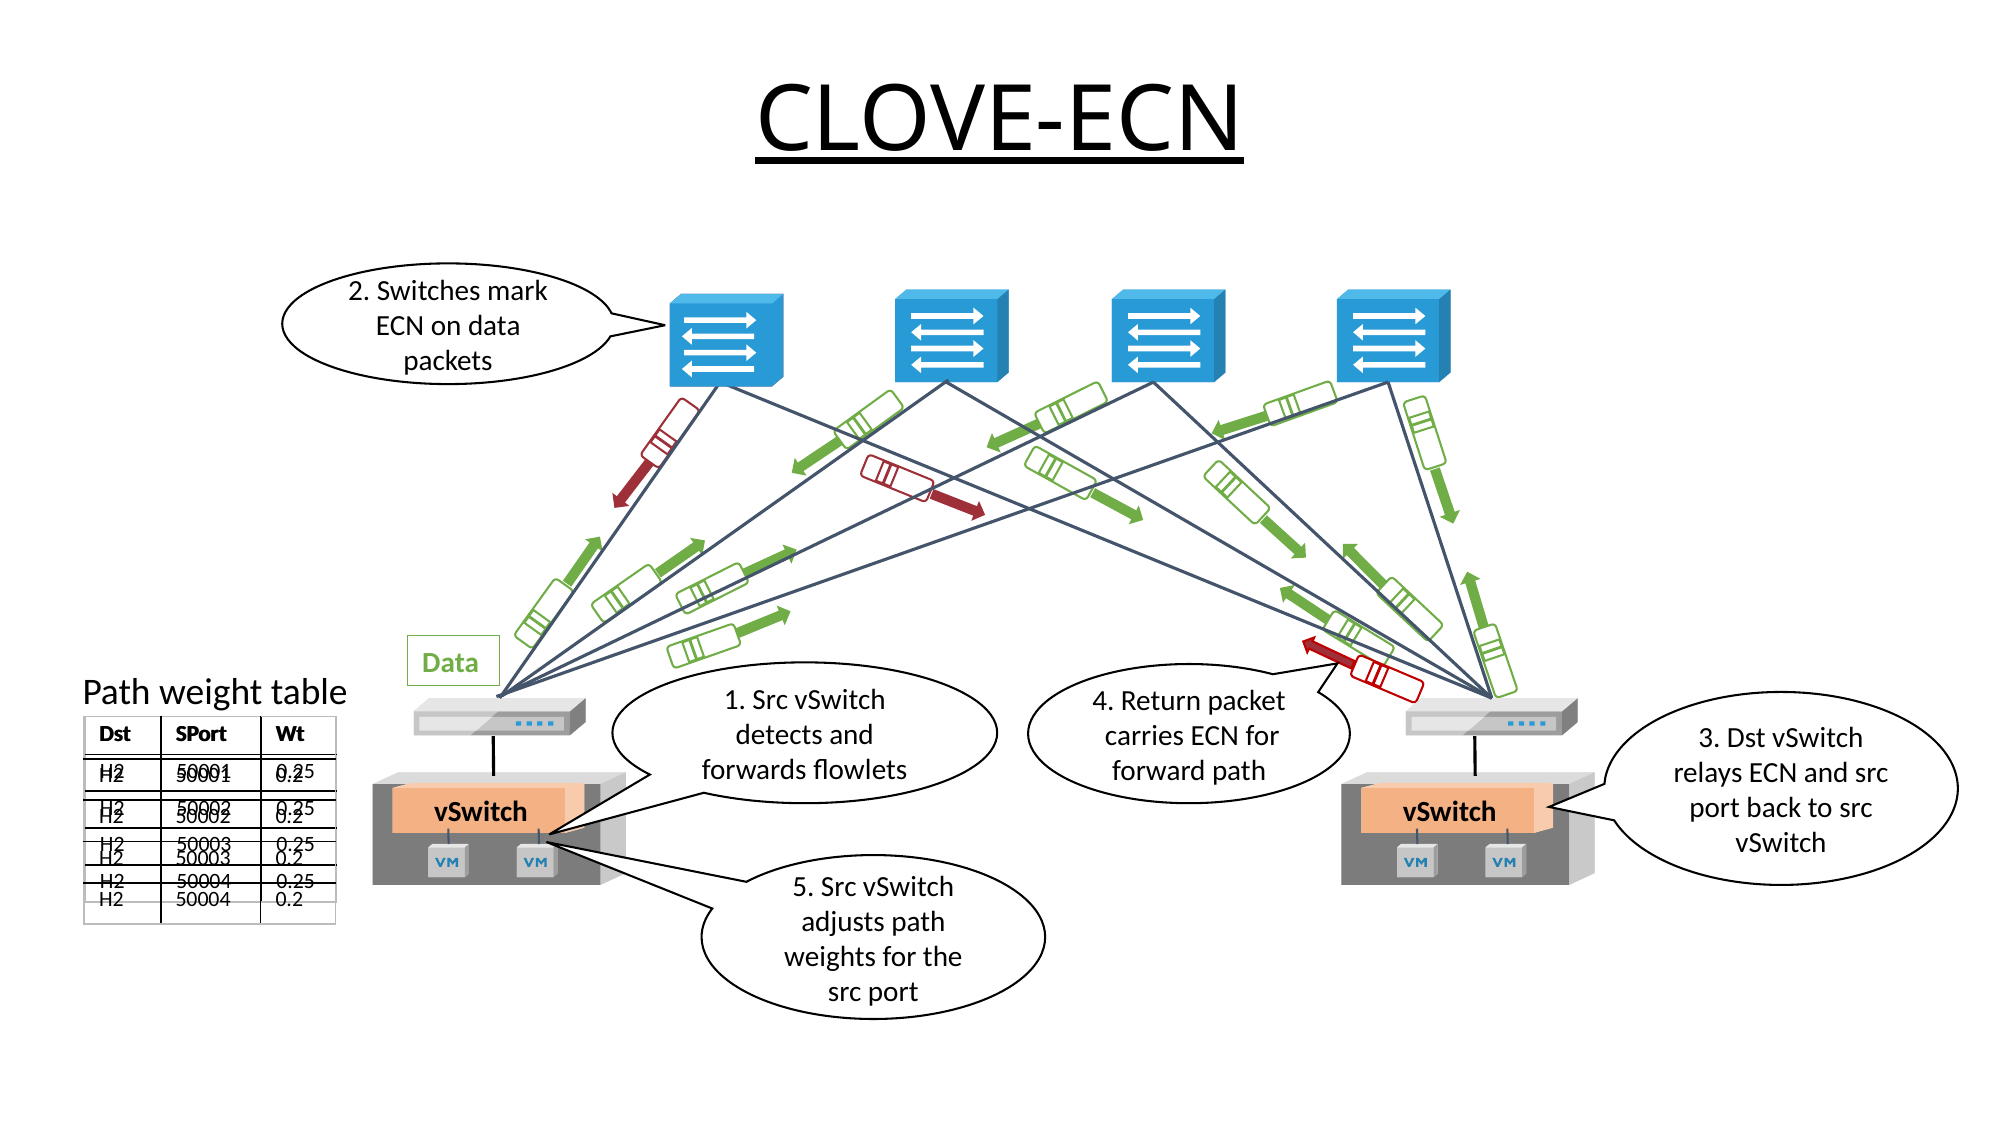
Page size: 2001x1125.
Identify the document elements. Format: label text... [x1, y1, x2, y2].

table_cell 0.2 [261, 884, 335, 923]
text_box 2. Switches mark ECN on data packets [281, 262, 587, 379]
table_header SPort [162, 717, 260, 758]
table_cell H2 [85, 884, 160, 923]
text_box Path weight table [67, 659, 372, 720]
table_cell 50004 [162, 884, 260, 923]
table_cell H2 [85, 760, 160, 799]
table_cell 50001 [162, 760, 260, 799]
text_box 3. Dst vSwitch relays ECN and src port back to src vSwitch [1595, 690, 1959, 886]
title CLOVE-ECN [99, 54, 1900, 188]
table_cell H2 [85, 842, 160, 882]
table_cell 0.2 [261, 760, 335, 799]
table_cell 0.2 [261, 842, 335, 882]
table_header Dst [85, 717, 160, 758]
table_cell 50002 [162, 801, 260, 841]
text_box 5. Src vSwitch adjusts path weights for the src port [650, 885, 1047, 1021]
table_cell H2 [85, 801, 160, 841]
table_cell 0.2 [261, 801, 335, 841]
table_header Wt [261, 717, 335, 758]
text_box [372, 289, 1595, 885]
table_cell 50003 [162, 842, 260, 882]
